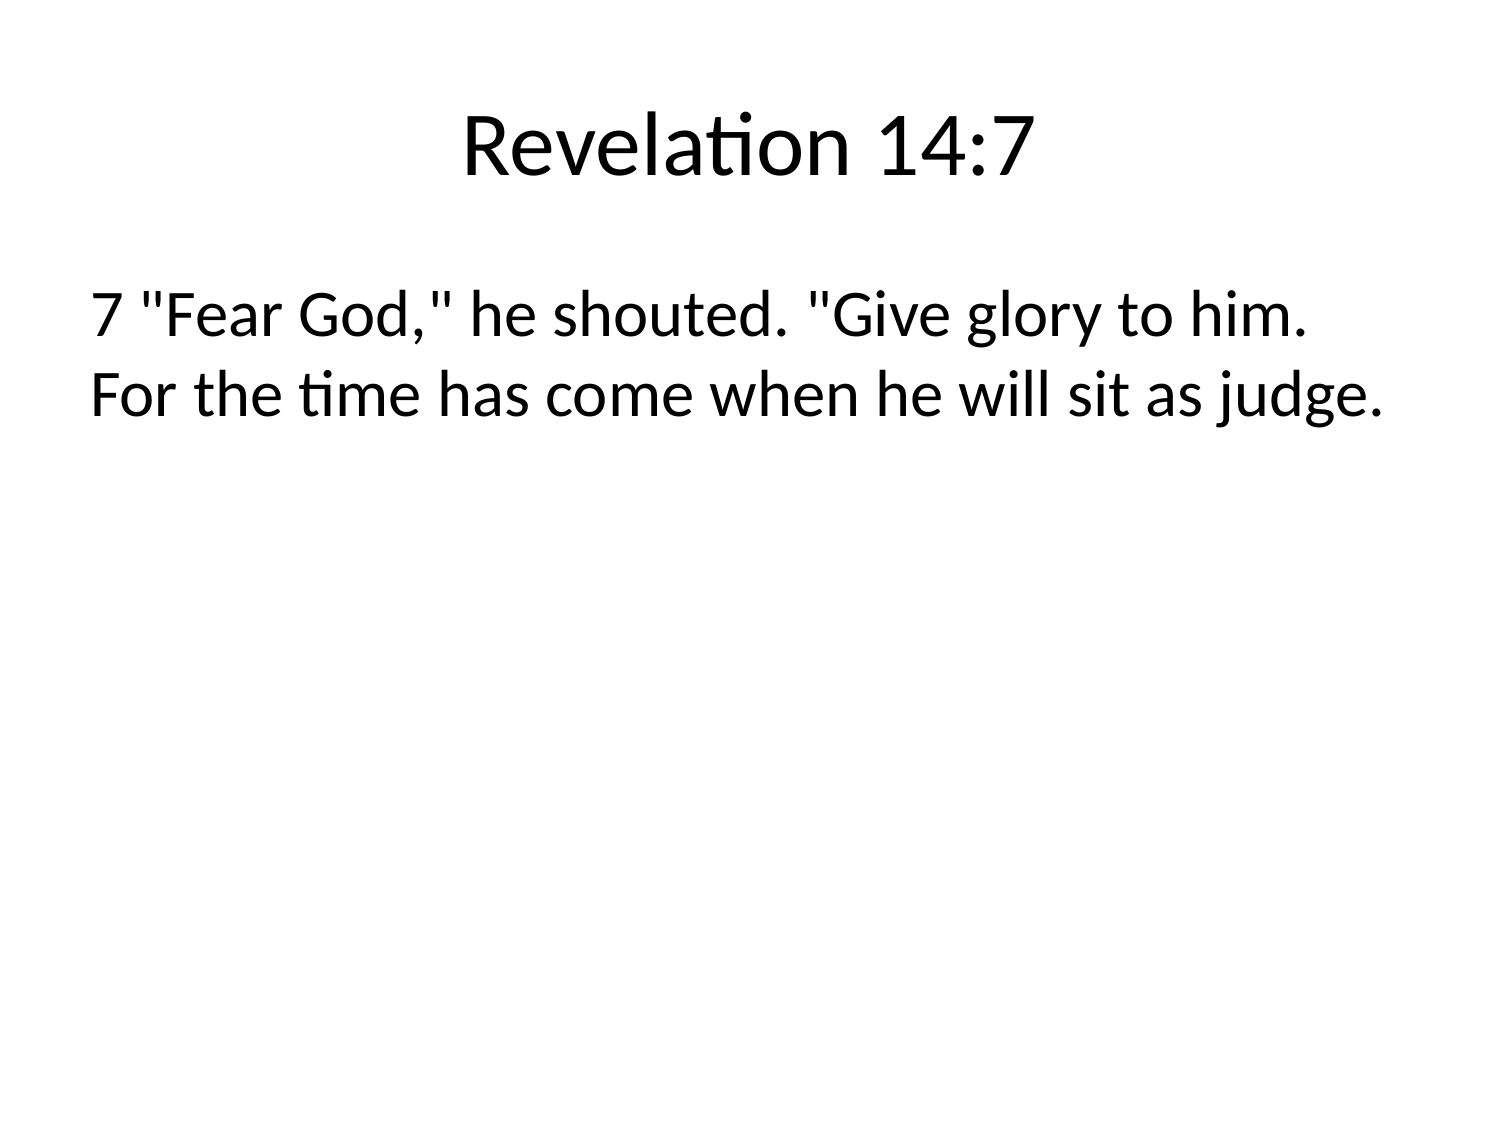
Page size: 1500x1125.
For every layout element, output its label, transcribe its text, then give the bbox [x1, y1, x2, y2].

list 7 "Fear God," he shouted. "Give glory to him. For the time has come when he will sit as judge. [75, 262, 1425, 1005]
title Revelation 14:7 [75, 45, 1425, 233]
